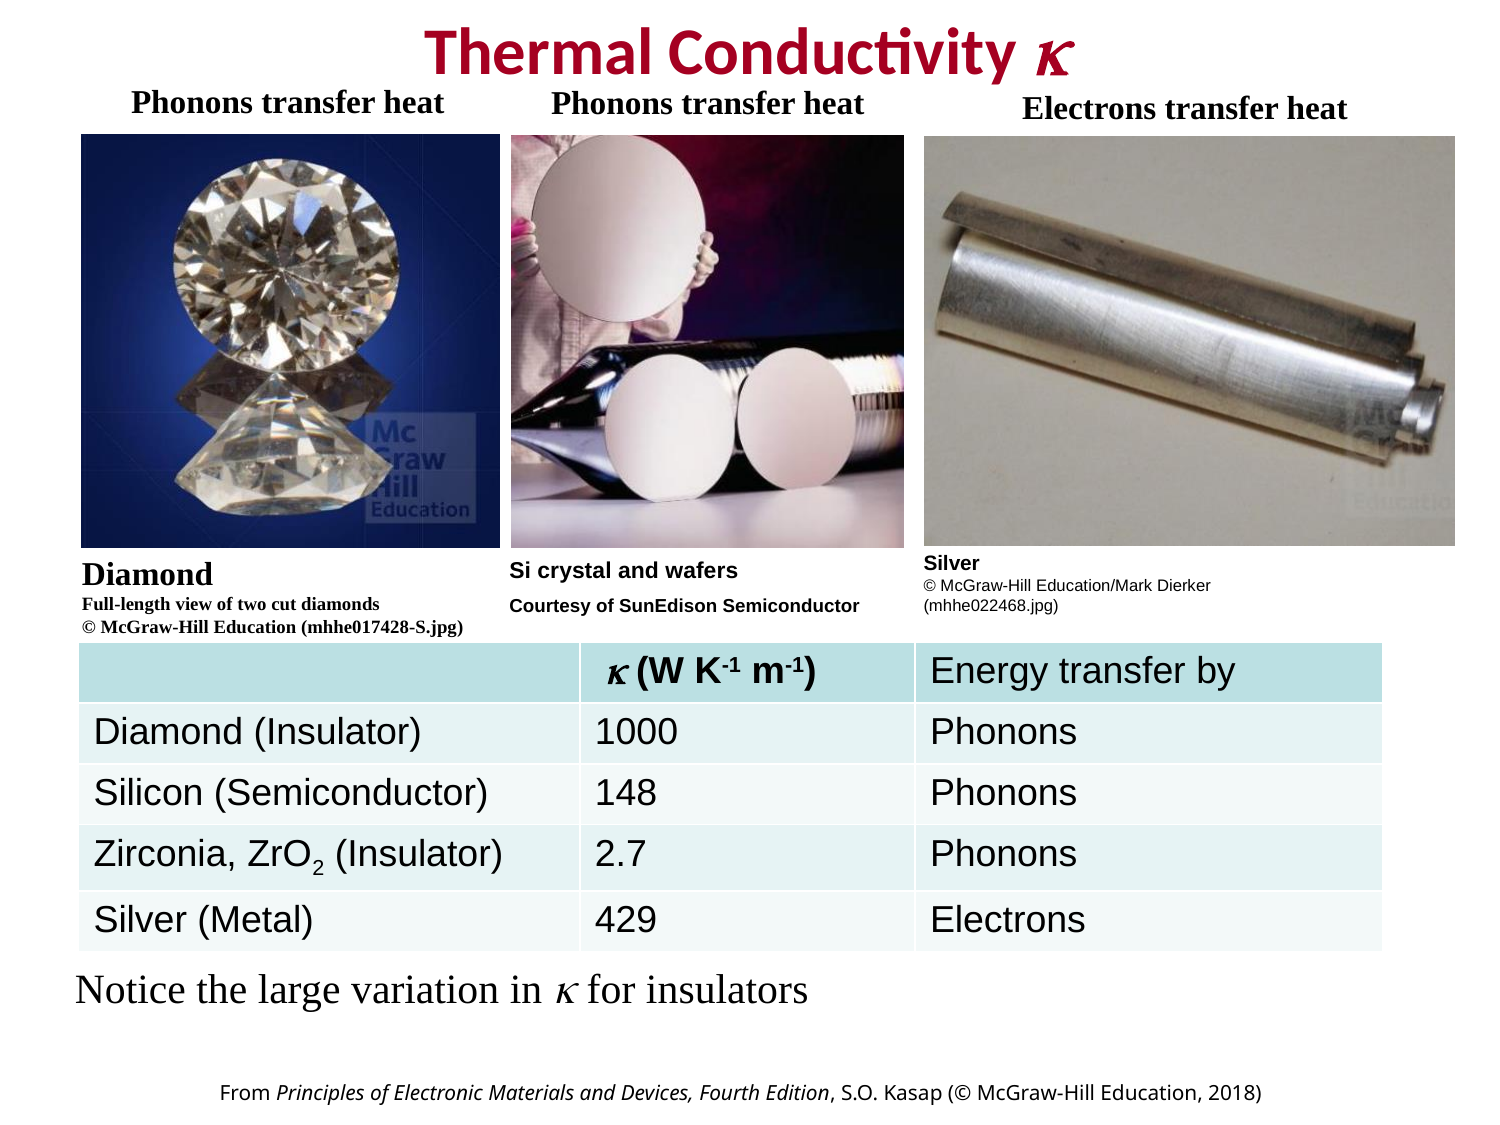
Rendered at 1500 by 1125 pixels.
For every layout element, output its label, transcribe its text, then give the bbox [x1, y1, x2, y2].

table_cell 429 [581, 892, 914, 951]
text_box Electrons transfer heat [942, 78, 1428, 134]
table_cell 2.7 [581, 825, 914, 890]
table_cell 148 [581, 765, 914, 824]
picture [924, 136, 1455, 546]
table_cell Electrons [916, 892, 1382, 951]
text_box Phonons transfer heat [45, 72, 530, 128]
table_cell Silicon (Semiconductor) [79, 765, 579, 824]
table_cell Phonons [916, 825, 1382, 890]
text_box Phonons transfer heat [465, 74, 950, 129]
table_cell Phonons [916, 704, 1382, 763]
table_cell Diamond (Insulator) [79, 704, 579, 763]
text_box Diamond Full-length view of two cut diamonds © McGraw-Hill Education (mhhe017428-S.jpg) [67, 544, 493, 645]
text_box Si crystal and wafers Courtesy of SunEdison Semiconductor [494, 537, 910, 625]
table_cell 1000 [581, 704, 914, 763]
table_header Energy transfer by [916, 643, 1382, 702]
table_header [79, 643, 579, 702]
text_box From Principles of Electronic Materials and Devices, Fourth Edition, S.O. Kasap (© McGraw-Hill Education, 2018) [17, 1072, 1464, 1125]
text_box Silver © McGraw-Hill Education/Mark Dierker (mhhe022468.jpg) [910, 542, 1252, 623]
table_cell Zirconia, ZrO2 (Insulator) [79, 825, 579, 890]
table_cell Silver (Metal) [79, 892, 579, 951]
picture [511, 135, 904, 548]
text_box Notice the large variation in k for insulators [59, 954, 1113, 1019]
table_header k (W K-1 m-1) [581, 643, 914, 702]
picture [81, 134, 501, 549]
title Thermal Conductivity k [79, 0, 1430, 88]
table_cell Phonons [916, 765, 1382, 824]
